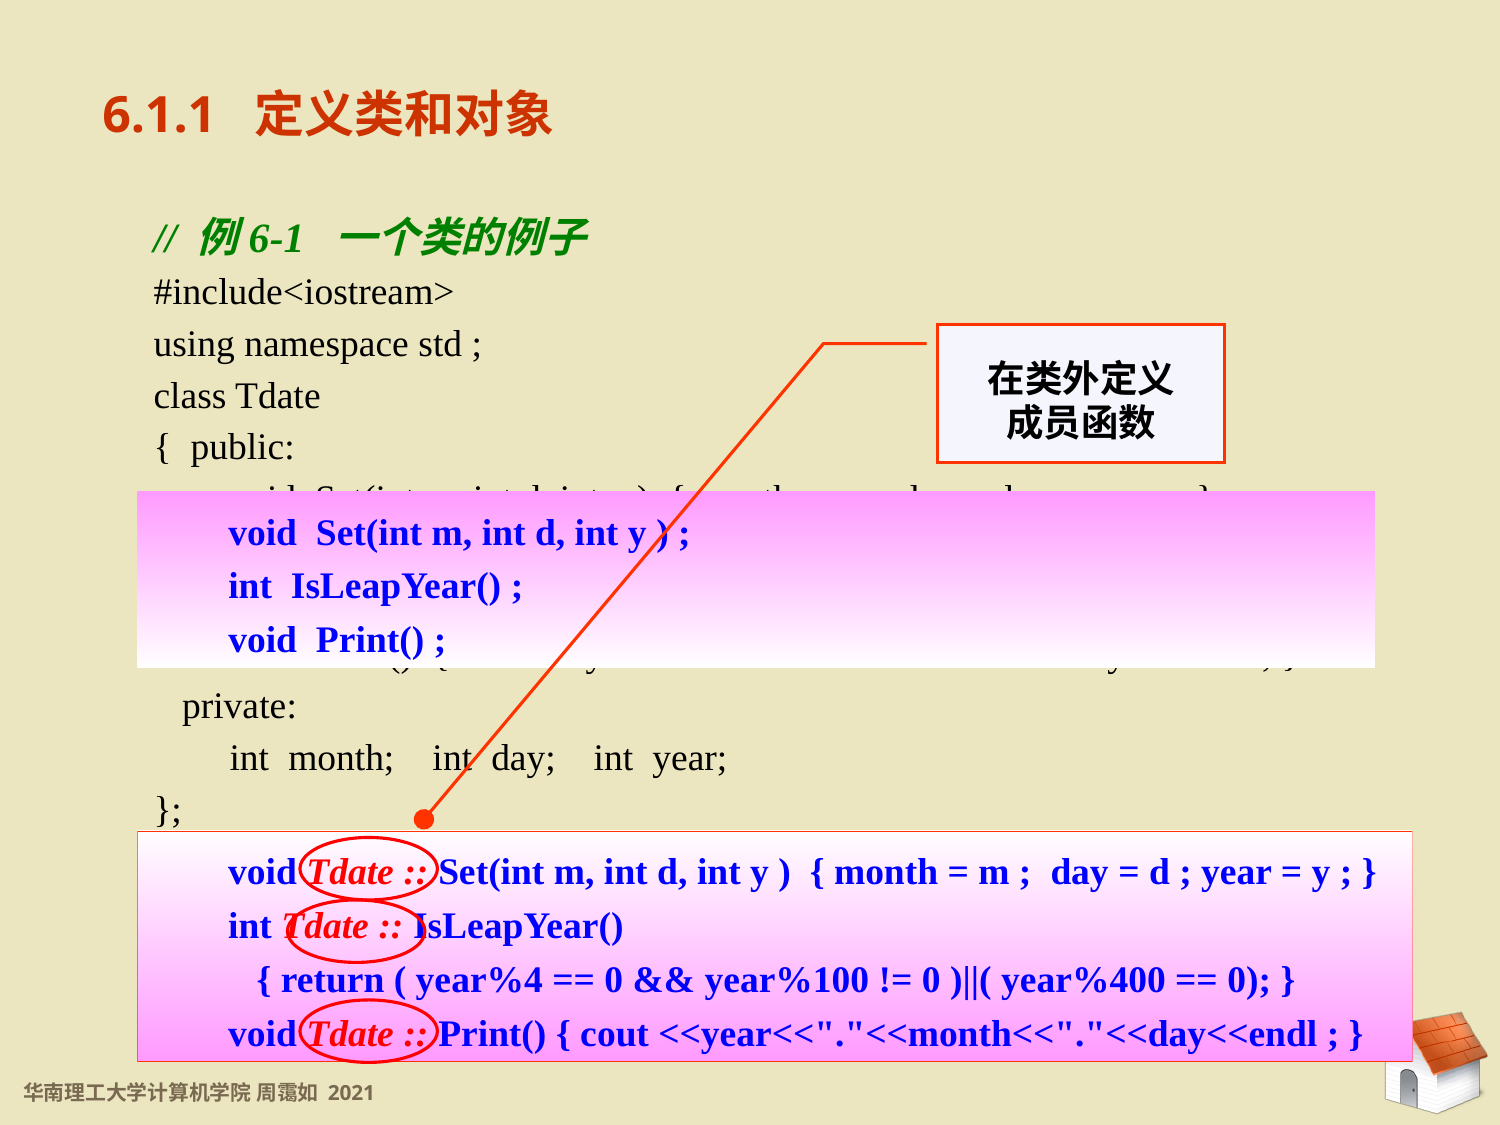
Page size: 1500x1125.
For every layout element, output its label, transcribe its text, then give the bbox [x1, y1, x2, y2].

text_box void Set(int m, int d, int y ) ; int IsLeapYear() ; void Print() ; [553, 491, 1375, 668]
text_box void Set(int m, int d, int y ) ; int IsLeapYear() ; void Print() ; [137, 491, 698, 668]
text_box void Tdate :: Set(int m, int d, int y ) { month = m ; day = d ; year = y ; } int Tdate :: IsLeapYear() { return ( year%4 == 0 && year%100 != 0 )||( year%400 == 0); } void Tdate :: Print() { cout <<year<<"."<<month<<"."<<day<<endl ; } [137, 830, 1413, 1062]
text_box // 例6-1 一个类的例子 #include<iostream> using namespace std ; class Tdate { public: void Set(int m, int d, int y ) { month = m ; day = d ; year = y ; } int IsLeapYear() { return ( year%4 == 0 && year%100 != 0 )||( year%400 == 0); } void Print() { cout << year << "." << month << "." << day << endl ; } private: int month; int day; int year; }; int main() { Tdate a ; a.Set (10, 16, 2003) ; a.Print() ; } [138, 195, 1413, 830]
text_box [287, 899, 425, 963]
text_box [299, 999, 438, 1063]
picture [1374, 1000, 1488, 1125]
text_box 在类外定义 成员函数 [413, 343, 925, 830]
text_box 在类外定义 成员函数 [937, 324, 1225, 463]
text_box [299, 837, 438, 900]
subtitle 6.1.1 定义类和对象 [87, 75, 1013, 175]
